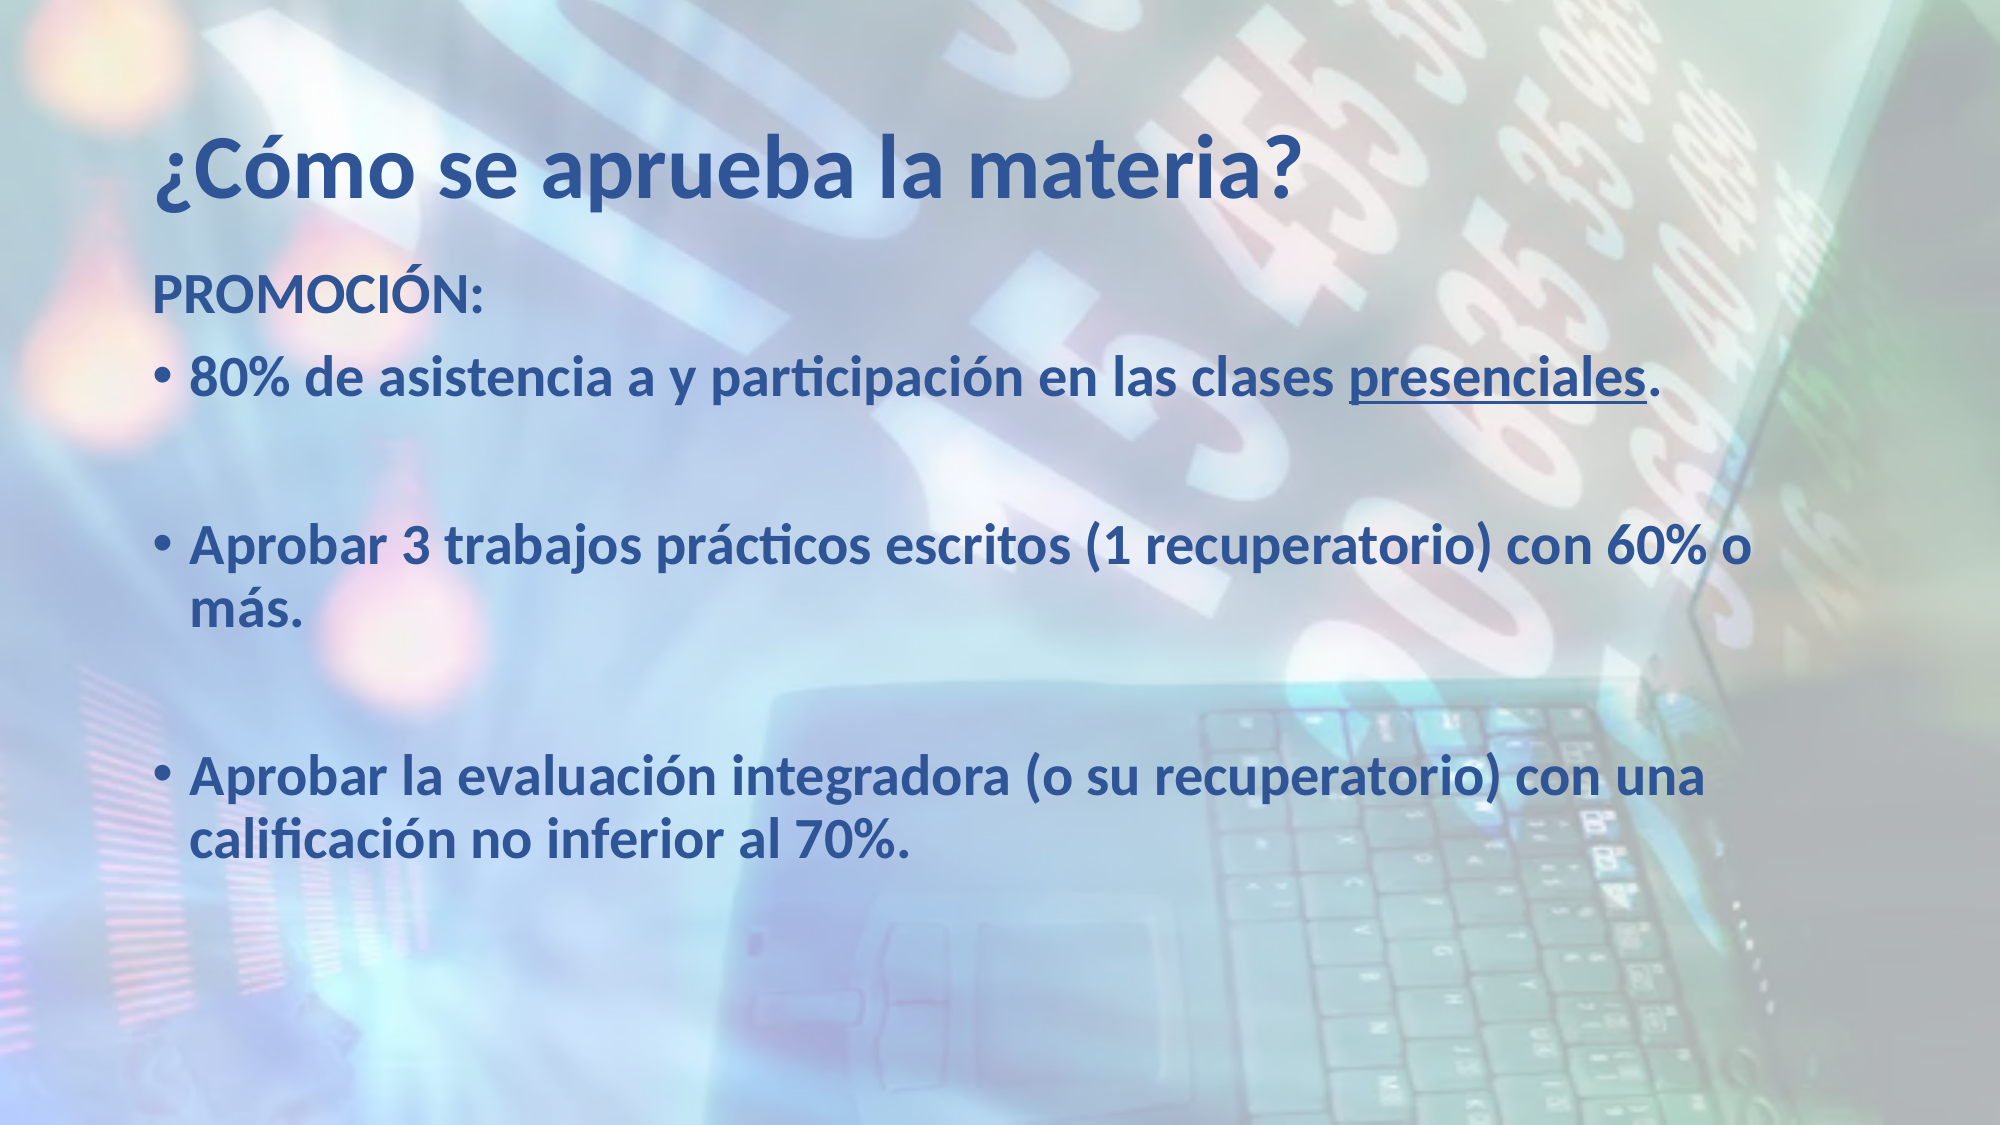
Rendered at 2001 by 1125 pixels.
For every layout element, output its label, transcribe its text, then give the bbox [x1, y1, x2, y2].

list PROMOCIÓN: 80% de asistencia a y participación en las clases presenciales. Aprobar 3 trabajos prácticos escritos (1 recuperatorio) con 60% o más. Aprobar la evaluación integradora (o su recuperatorio) con una calificación no inferior al 70%. [137, 255, 1863, 970]
title ¿Cómo se aprueba la materia? [137, 59, 1863, 255]
